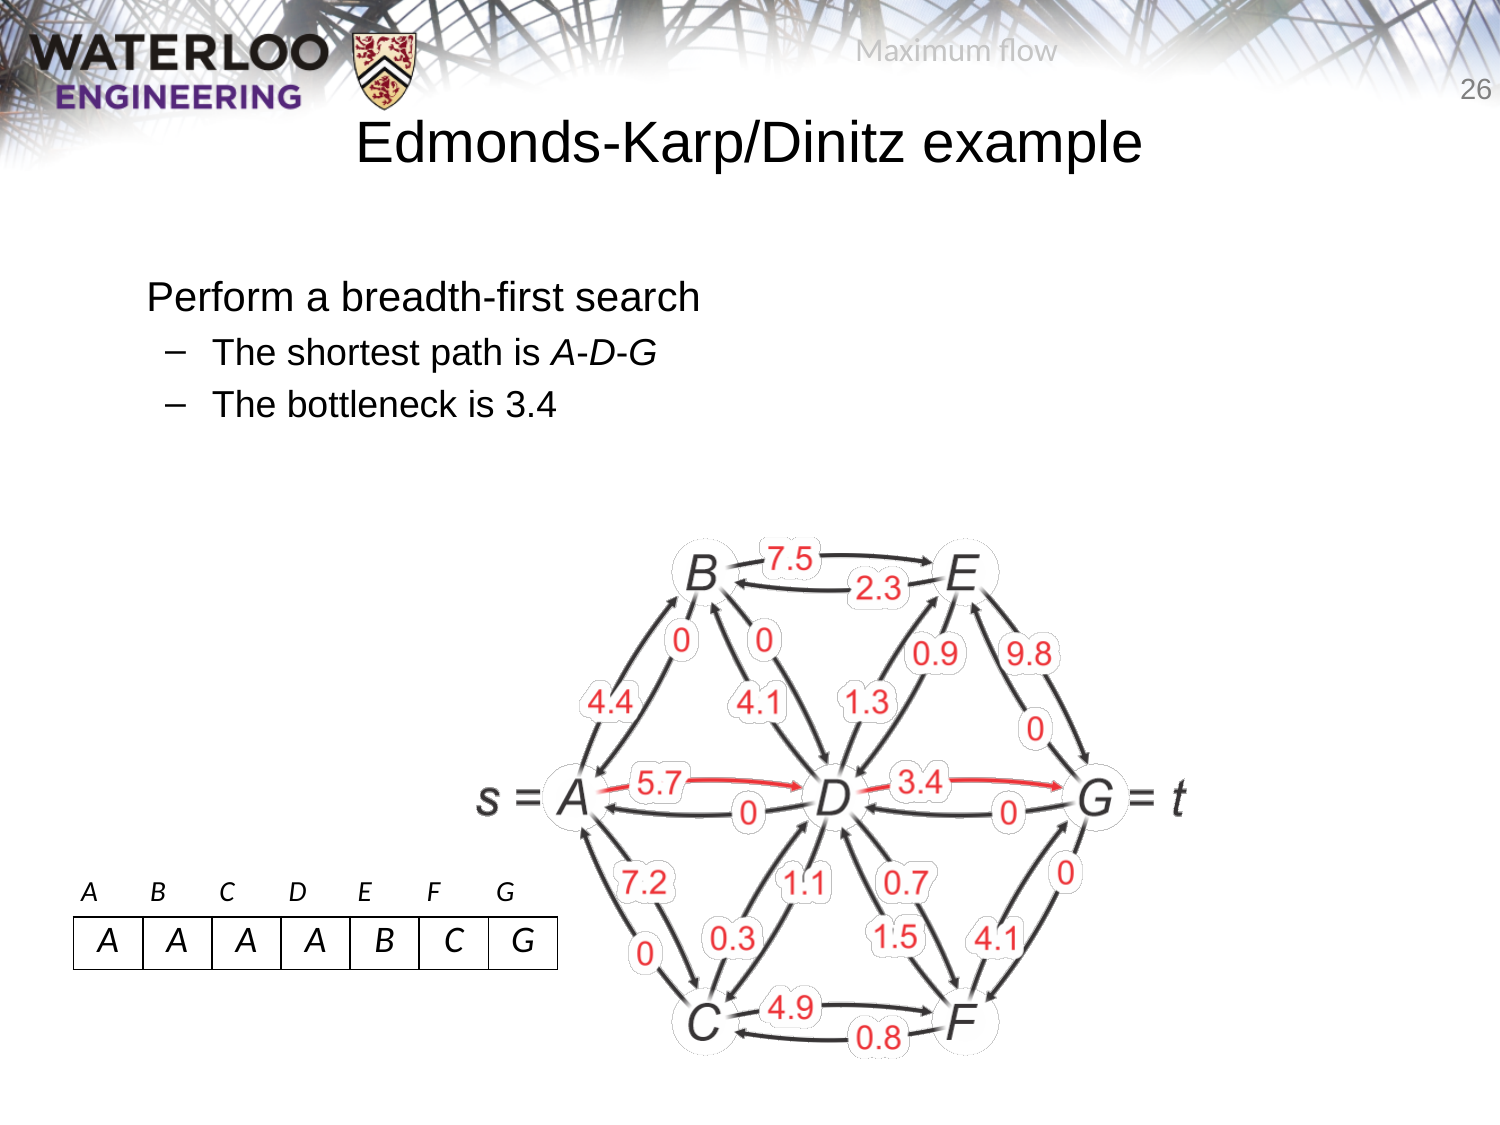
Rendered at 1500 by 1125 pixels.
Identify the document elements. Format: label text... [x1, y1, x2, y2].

footer Maximum flow [478, 18, 1436, 79]
title Edmonds-Karp/Dinitz example [74, 44, 1426, 233]
table_cell C [420, 918, 461, 969]
table_header A [74, 872, 143, 916]
table_cell A [74, 918, 142, 969]
picture [0, 0, 1500, 1125]
table_header C [212, 872, 281, 916]
table_header B [143, 872, 212, 916]
table_header E [350, 872, 419, 916]
table_cell A [213, 918, 280, 969]
table_cell A [282, 918, 349, 969]
list Perform a breadth-first search The shortest path is A-D-G The bottleneck is 3.4 [74, 262, 1426, 1006]
table_header F [419, 872, 461, 916]
table_cell B [351, 918, 418, 969]
table_header D [281, 872, 350, 916]
table_cell A [144, 918, 211, 969]
